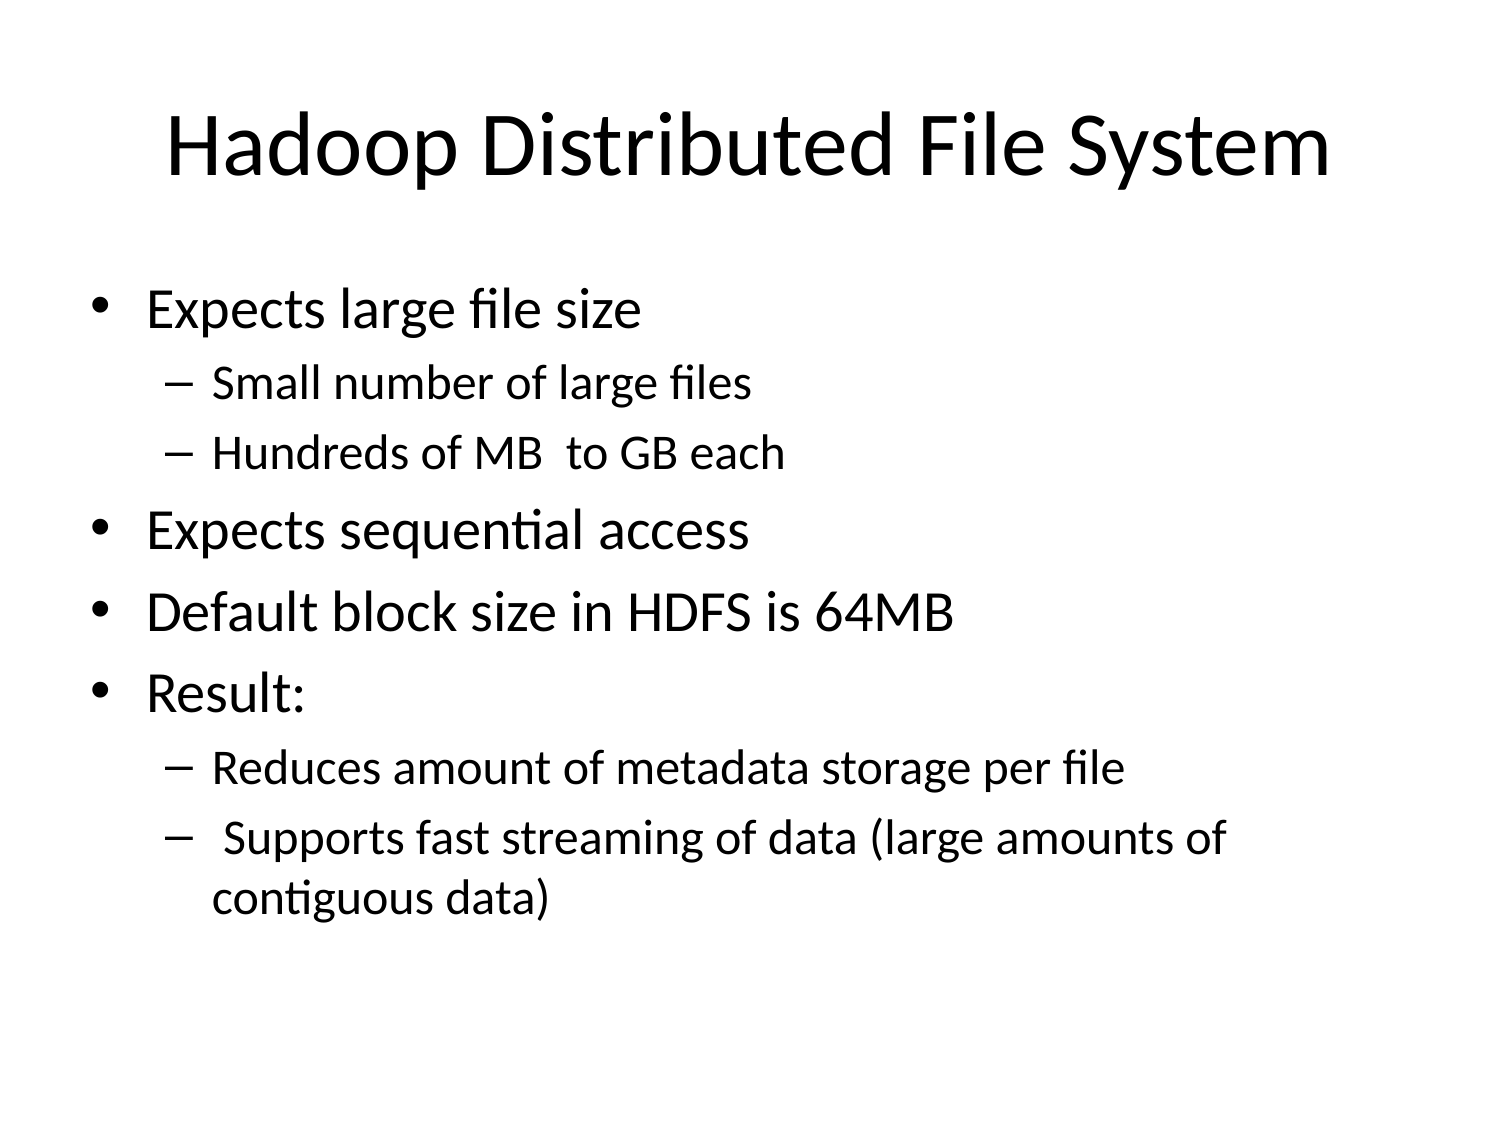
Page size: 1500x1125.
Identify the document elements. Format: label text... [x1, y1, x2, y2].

list Expects large file size Small number of large files Hundreds of MB to GB each Expects sequential access Default block size in HDFS is 64MB Result: Reduces amount of metadata storage per file Supports fast streaming of data (large amounts of contiguous data) [75, 262, 1425, 1005]
title Hadoop Distributed File System [75, 45, 1425, 233]
